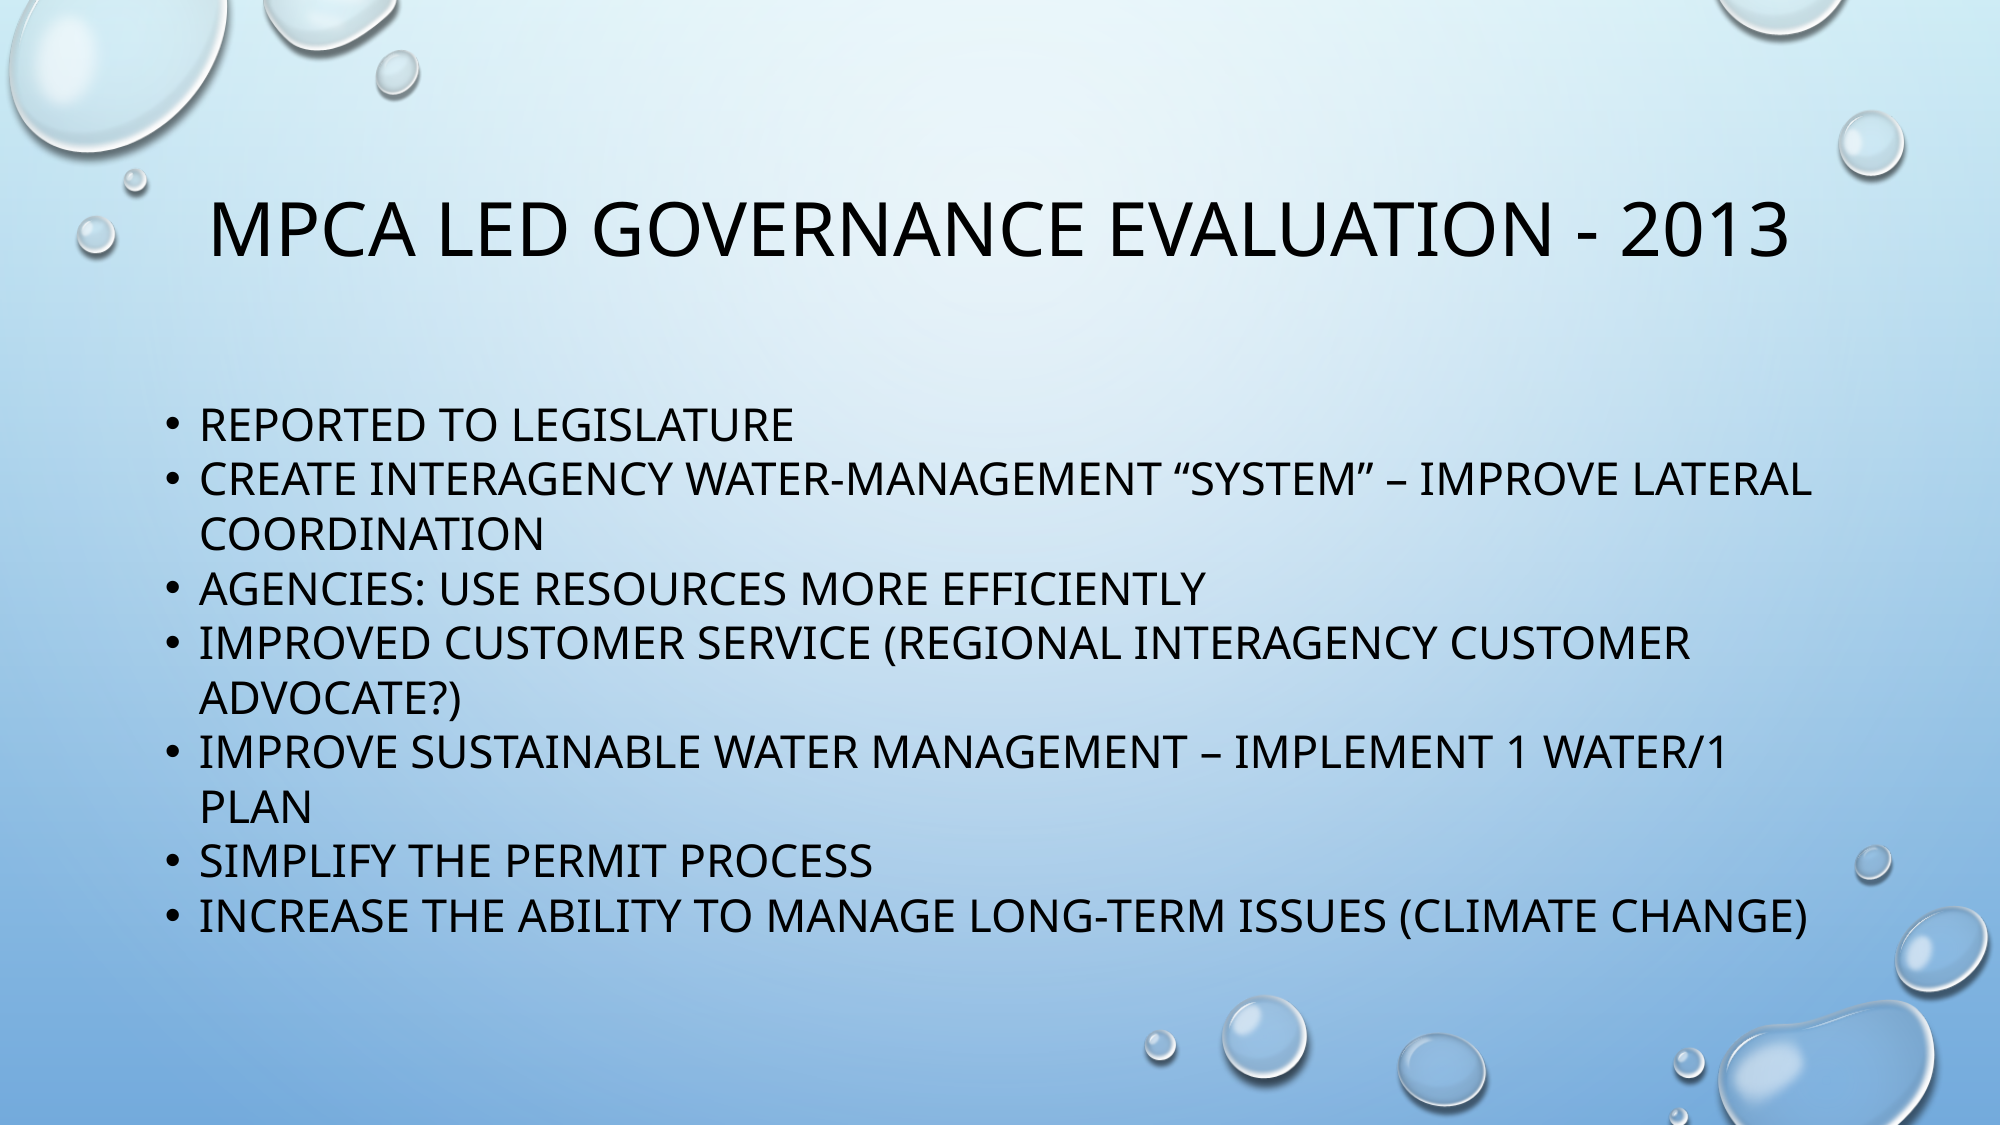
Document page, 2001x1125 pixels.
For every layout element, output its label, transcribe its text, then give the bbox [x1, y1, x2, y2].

title Mpca led governance evaluation - 2013 [149, 101, 1851, 364]
picture [0, 0, 2000, 1125]
list Reported to legislature Create interagency water-management “system” – improve lateral coordination Agencies: use resources more efficiently Improved customer service (regional interagency customer advocate?) Improve sustainable water management – implement 1 water/1 plan Simplify the permit process Increase the ability to manage long-term issues (climate change) [149, 388, 1850, 950]
